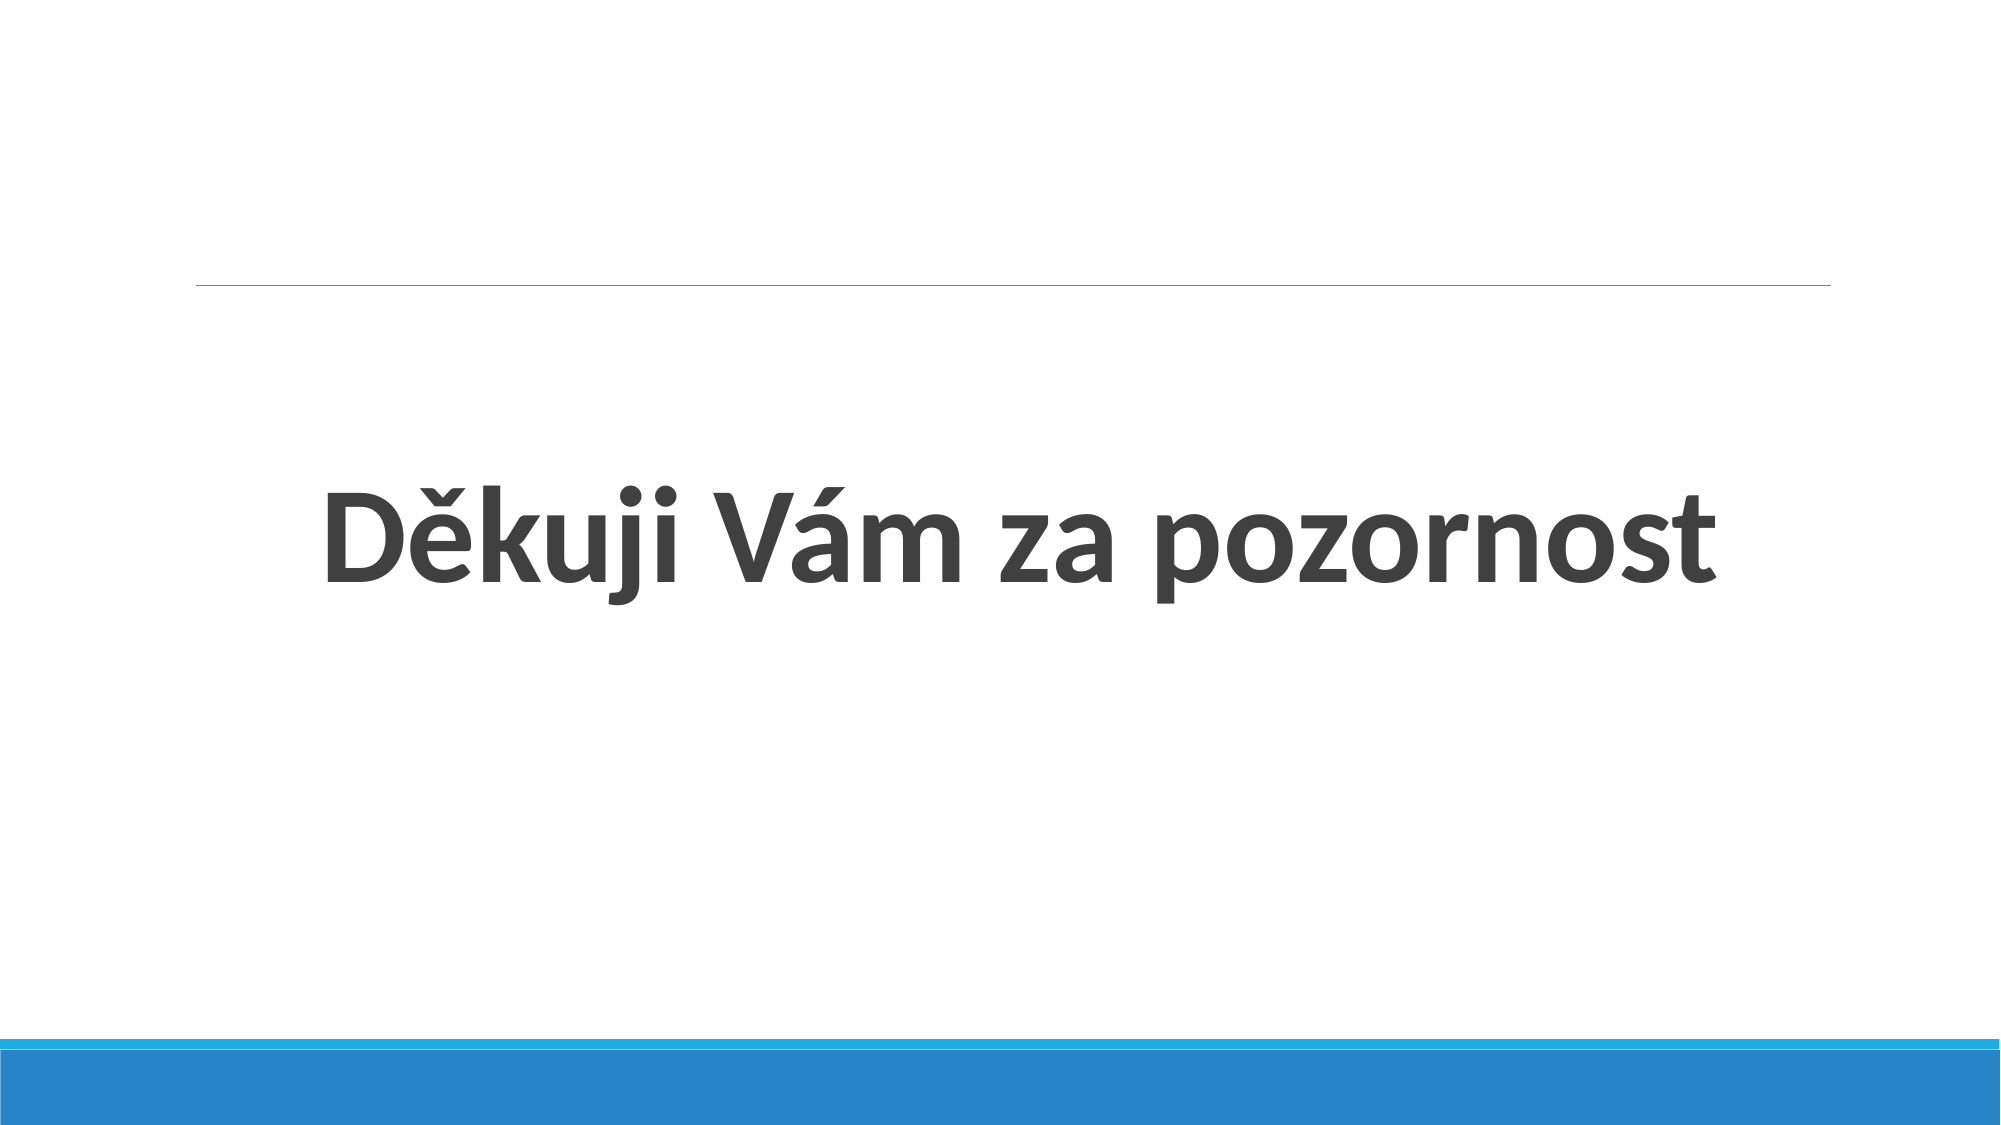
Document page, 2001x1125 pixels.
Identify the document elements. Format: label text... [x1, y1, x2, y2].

list Děkuji Vám za pozornost [180, 302, 1830, 963]
